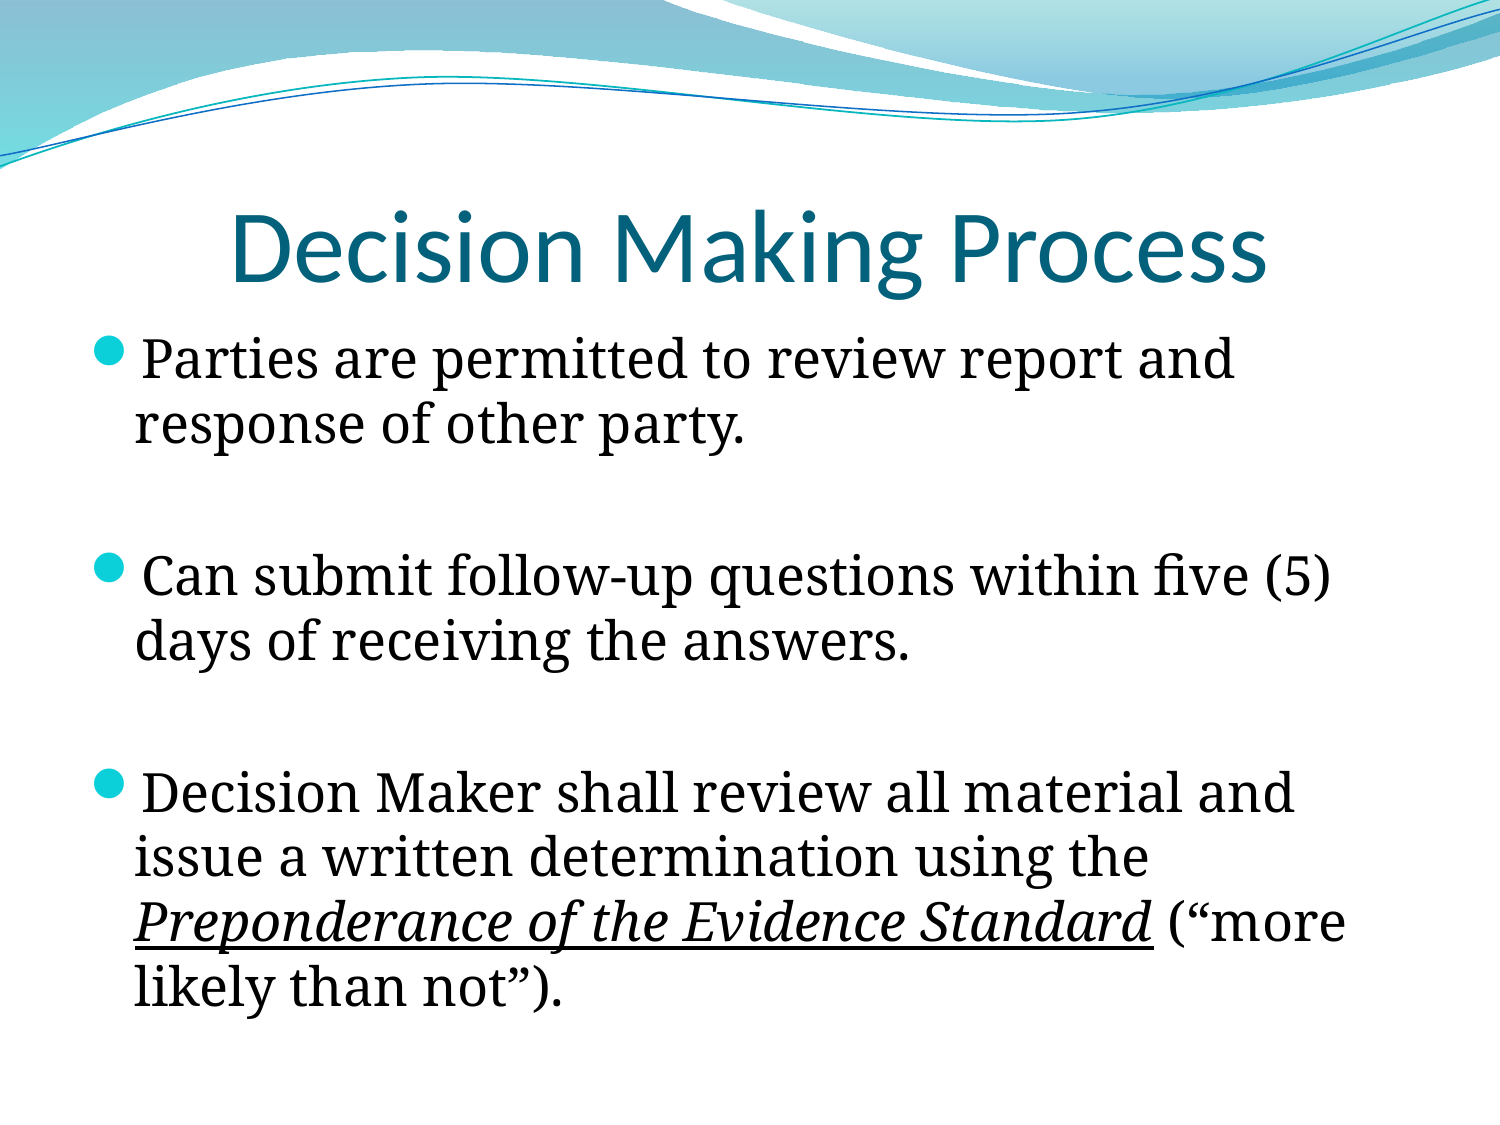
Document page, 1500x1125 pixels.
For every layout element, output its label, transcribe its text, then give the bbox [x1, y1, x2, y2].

list Parties are permitted to review report and response of other party. Can submit follow-up questions within five (5) days of receiving the answers. Decision Maker shall review all material and issue a written determination using the Preponderance of the Evidence Standard (“more likely than not”). [75, 317, 1425, 1038]
title Decision Making Process [75, 115, 1425, 303]
